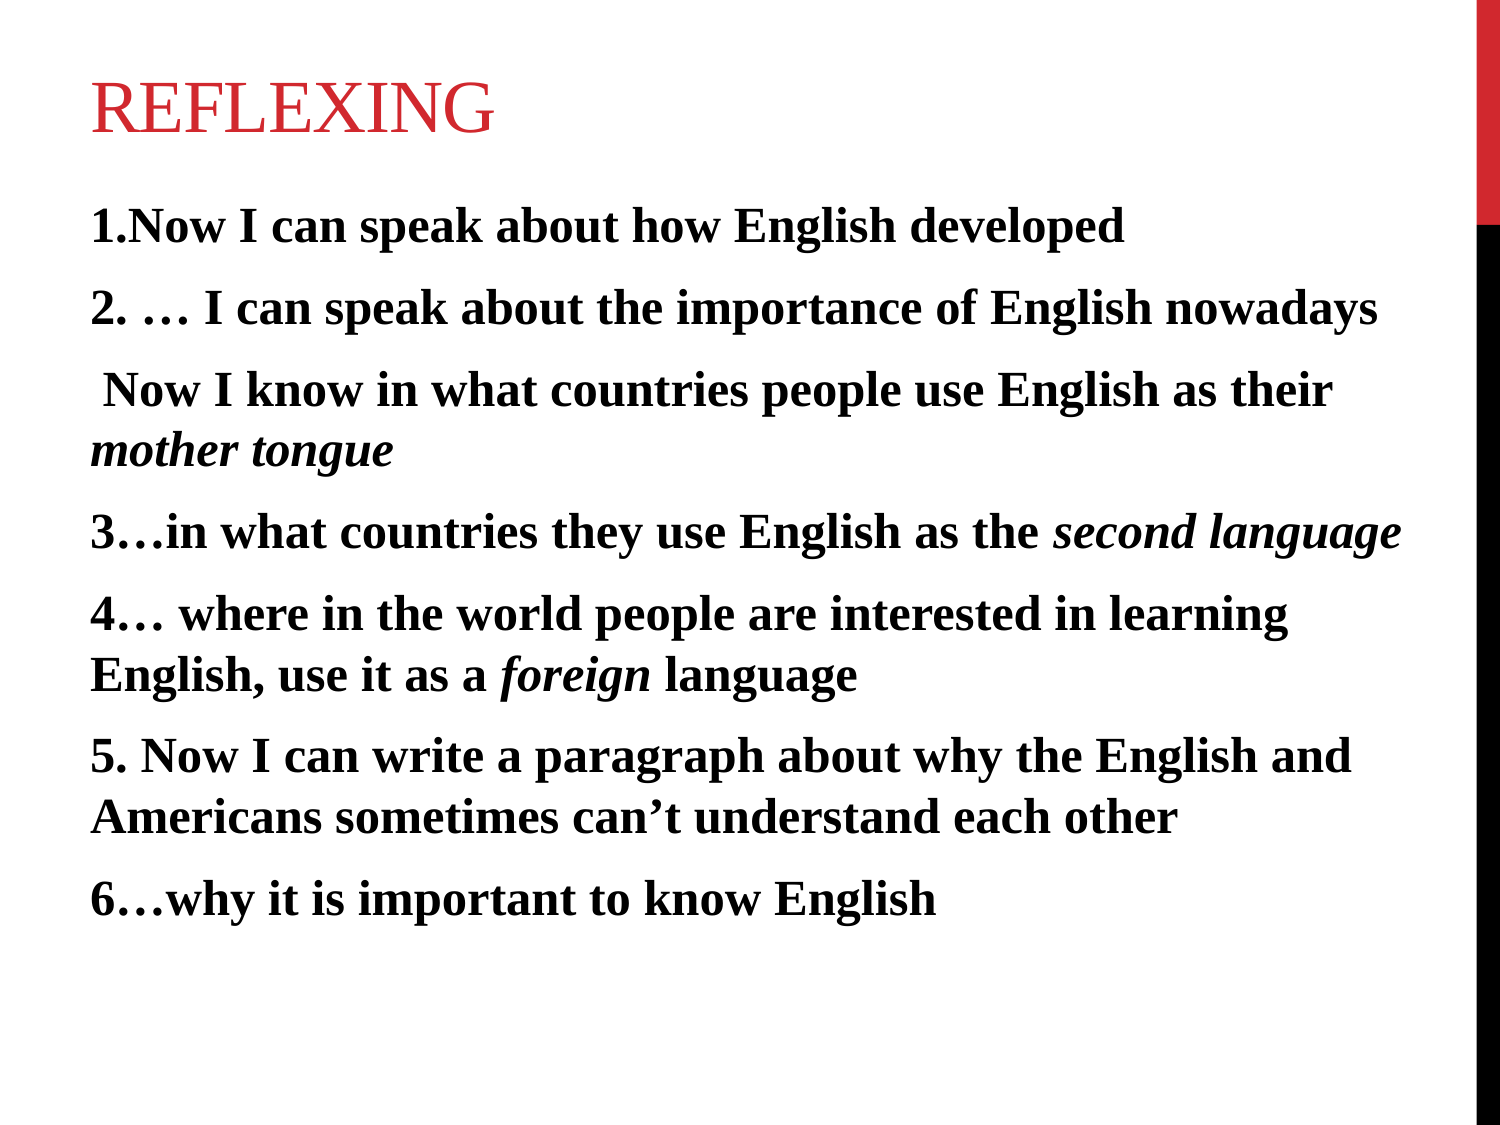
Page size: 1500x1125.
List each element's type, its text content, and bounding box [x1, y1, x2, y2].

title Reflexing [75, 45, 1425, 156]
list 1.Now I can speak about how English developed 2. … I can speak about the importance of English nowadays Now I know in what countries people use English as their mother tongue 3…in what countries they use English as the second language 4… where in the world people are interested in learning English, use it as a foreign language 5. Now I can write a paragraph about why the English and Americans sometimes can’t understand each other 6…why it is important to know English [75, 184, 1425, 1005]
